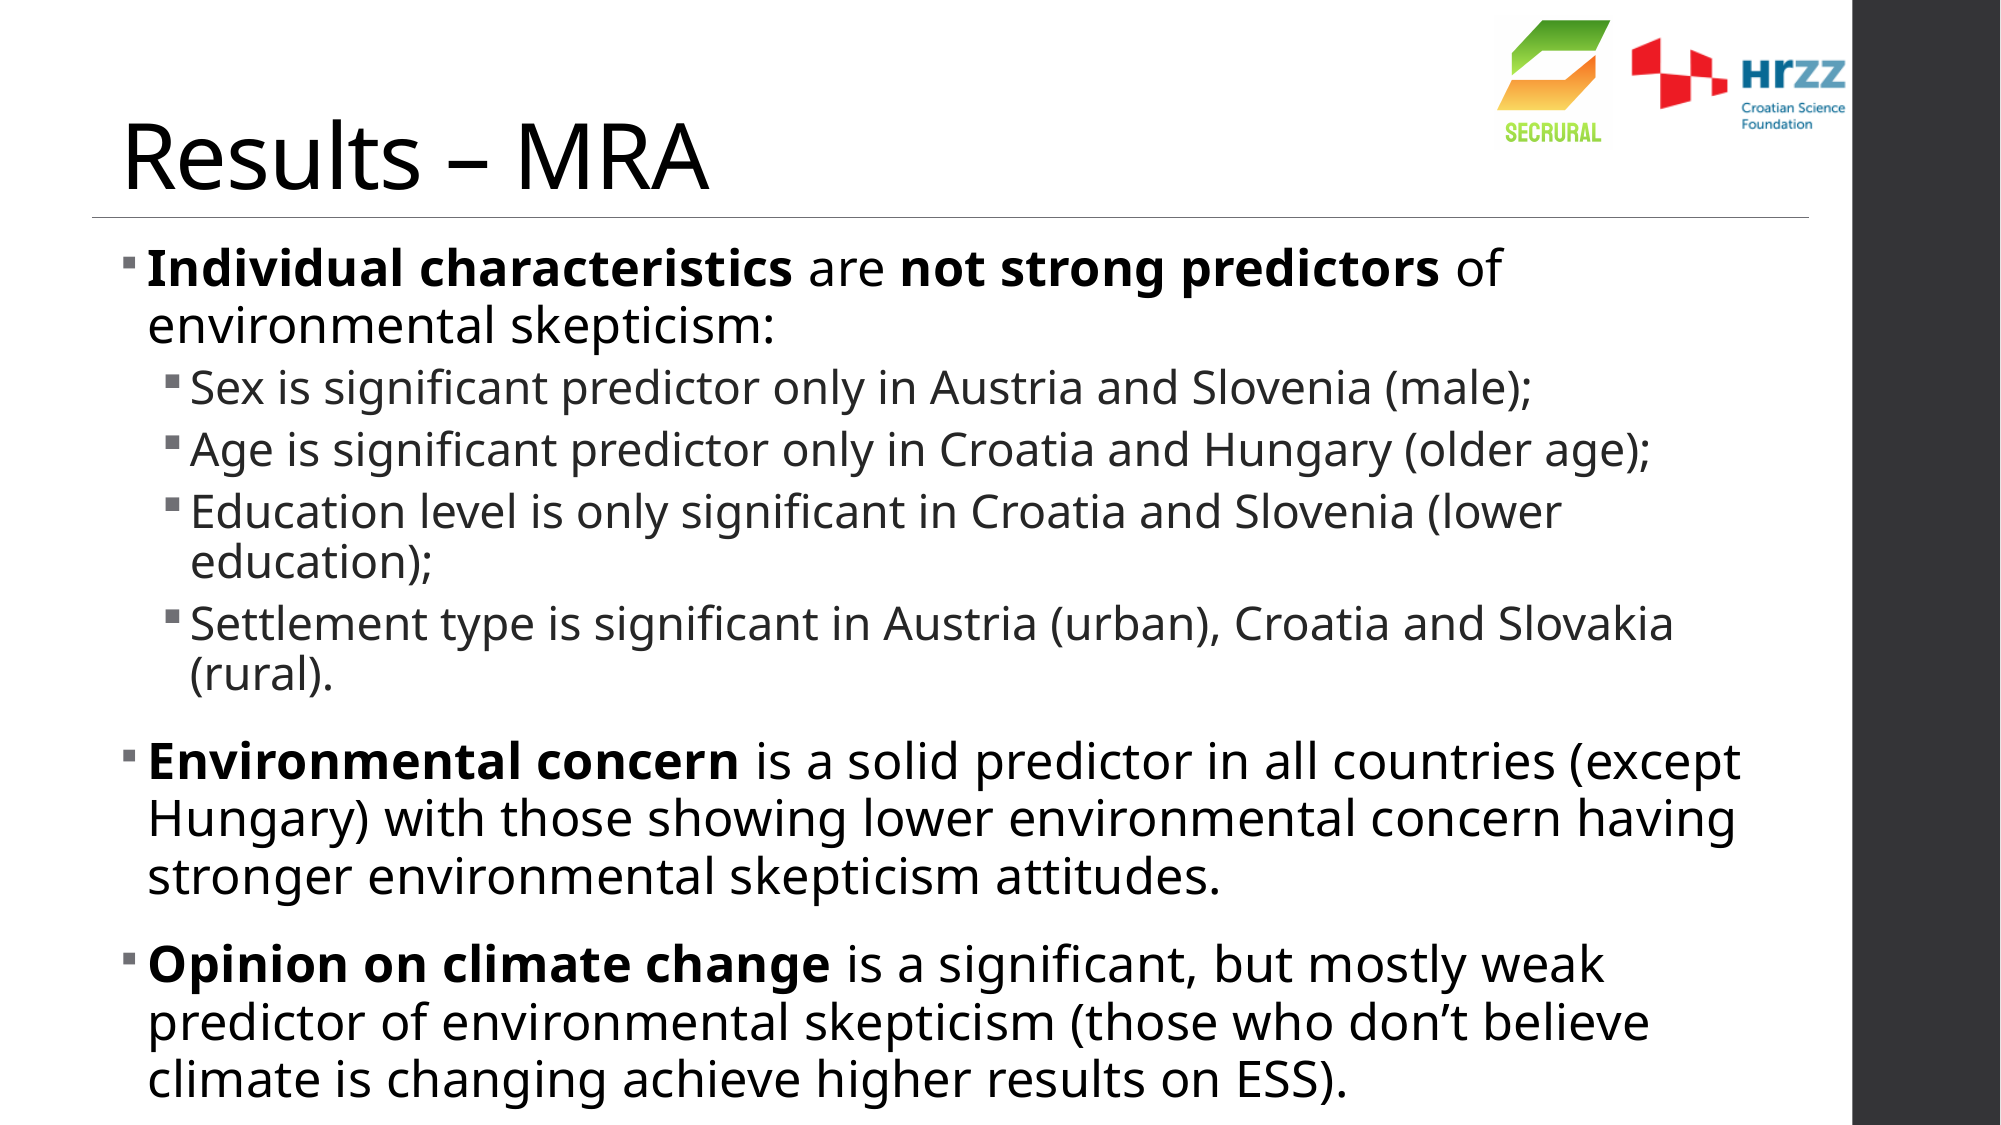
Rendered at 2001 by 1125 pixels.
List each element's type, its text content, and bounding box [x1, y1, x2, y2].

title Results – MRA [105, 0, 1696, 215]
list Individual characteristics are not strong predictors of environmental skepticism: Sex is significant predictor only in Austria and Slovenia (male); Age is significant predictor only in Croatia and Hungary (older age); Education level is only significant in Croatia and Slovenia (lower education); Settlement type is significant in Austria (urban), Croatia and Slovakia (rural). Environmental concern is a solid predictor in all countries (except Hungary) with those showing lower environmental concern having stronger environmental skepticism attitudes. Opinion on climate change is a significant, but mostly weak predictor of environmental skepticism (those who don’t believe climate is changing achieve higher results on ESS). [105, 232, 1822, 1120]
picture [1629, 35, 1847, 130]
picture [1494, 15, 1613, 151]
